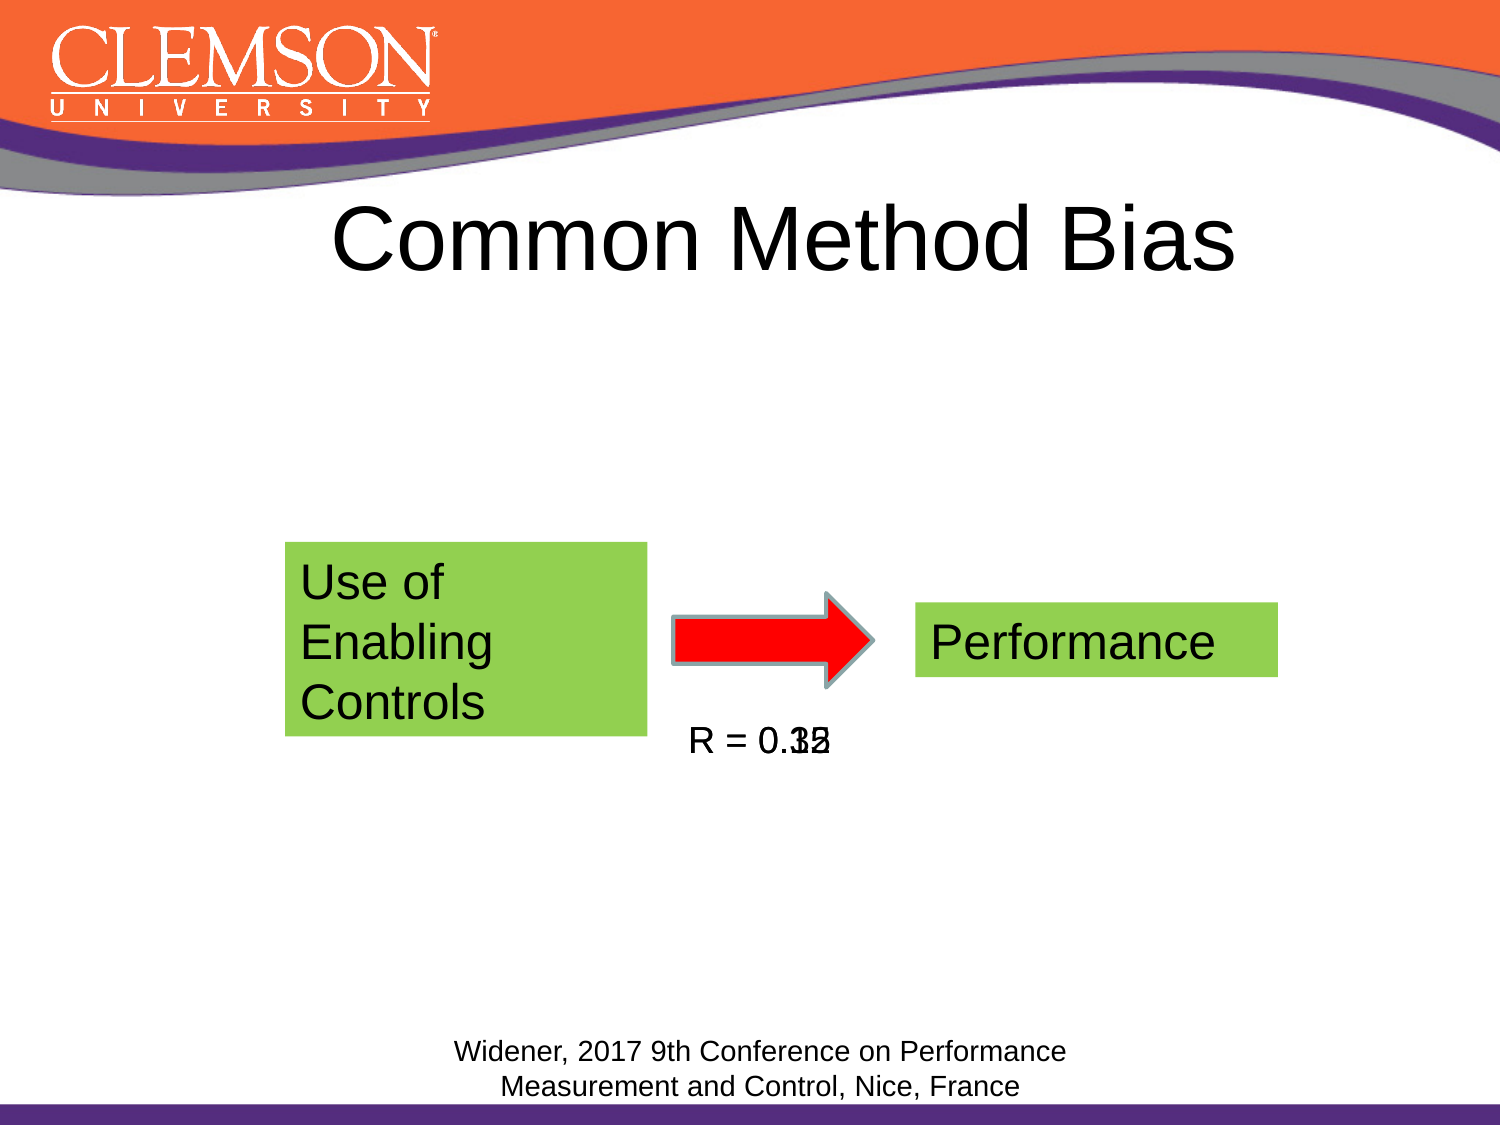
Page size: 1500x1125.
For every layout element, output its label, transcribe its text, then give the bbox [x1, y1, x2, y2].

text_box Performance [915, 602, 1278, 678]
picture [0, 0, 1500, 1125]
text_box R = 0.35 [673, 708, 888, 769]
footer Widener, 2017 9th Conference on Performance Measurement and Control, Nice, France [424, 1024, 1097, 1104]
title Common Method Bias [108, 139, 1460, 328]
text_box Use of Enabling Controls [285, 541, 648, 737]
text_box [671, 591, 876, 690]
